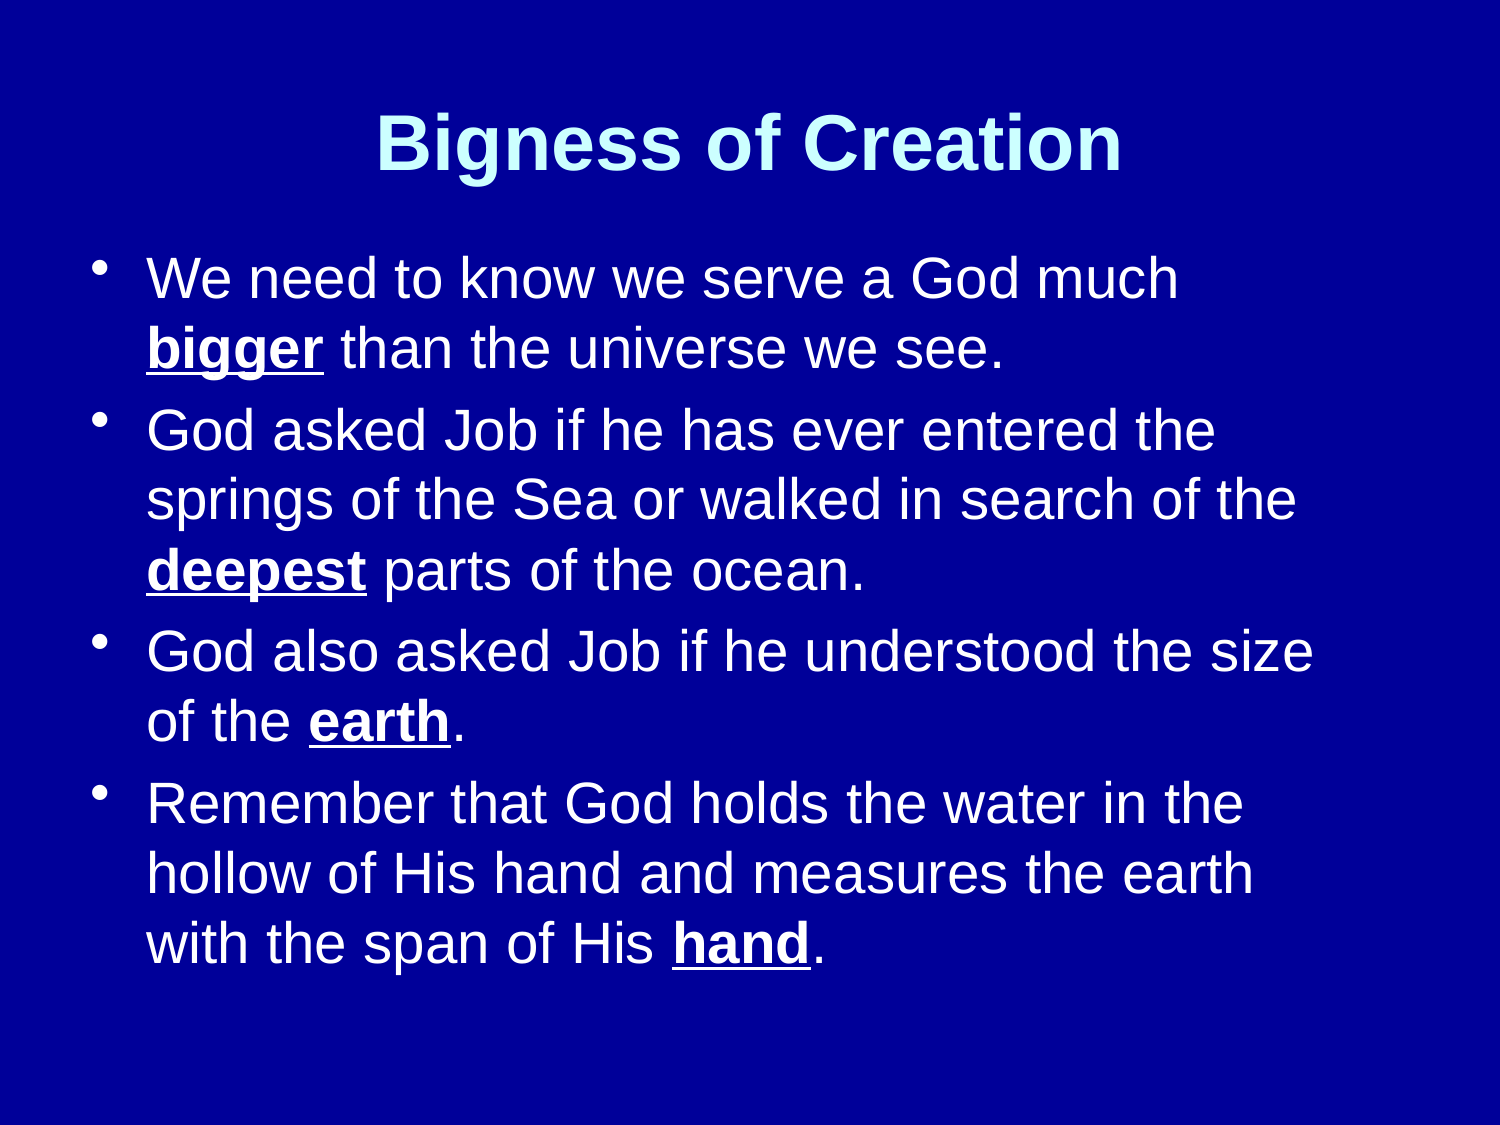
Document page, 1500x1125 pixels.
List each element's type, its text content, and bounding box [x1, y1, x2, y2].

title Bigness of Creation [74, 44, 1426, 233]
list We need to know we serve a God much bigger than the universe we see. God asked Job if he has ever entered the springs of the Sea or walked in search of the deepest parts of the ocean. God also asked Job if he understood the size of the earth. Remember that God holds the water in the hollow of His hand and measures the earth with the span of His hand. [74, 232, 1351, 1006]
